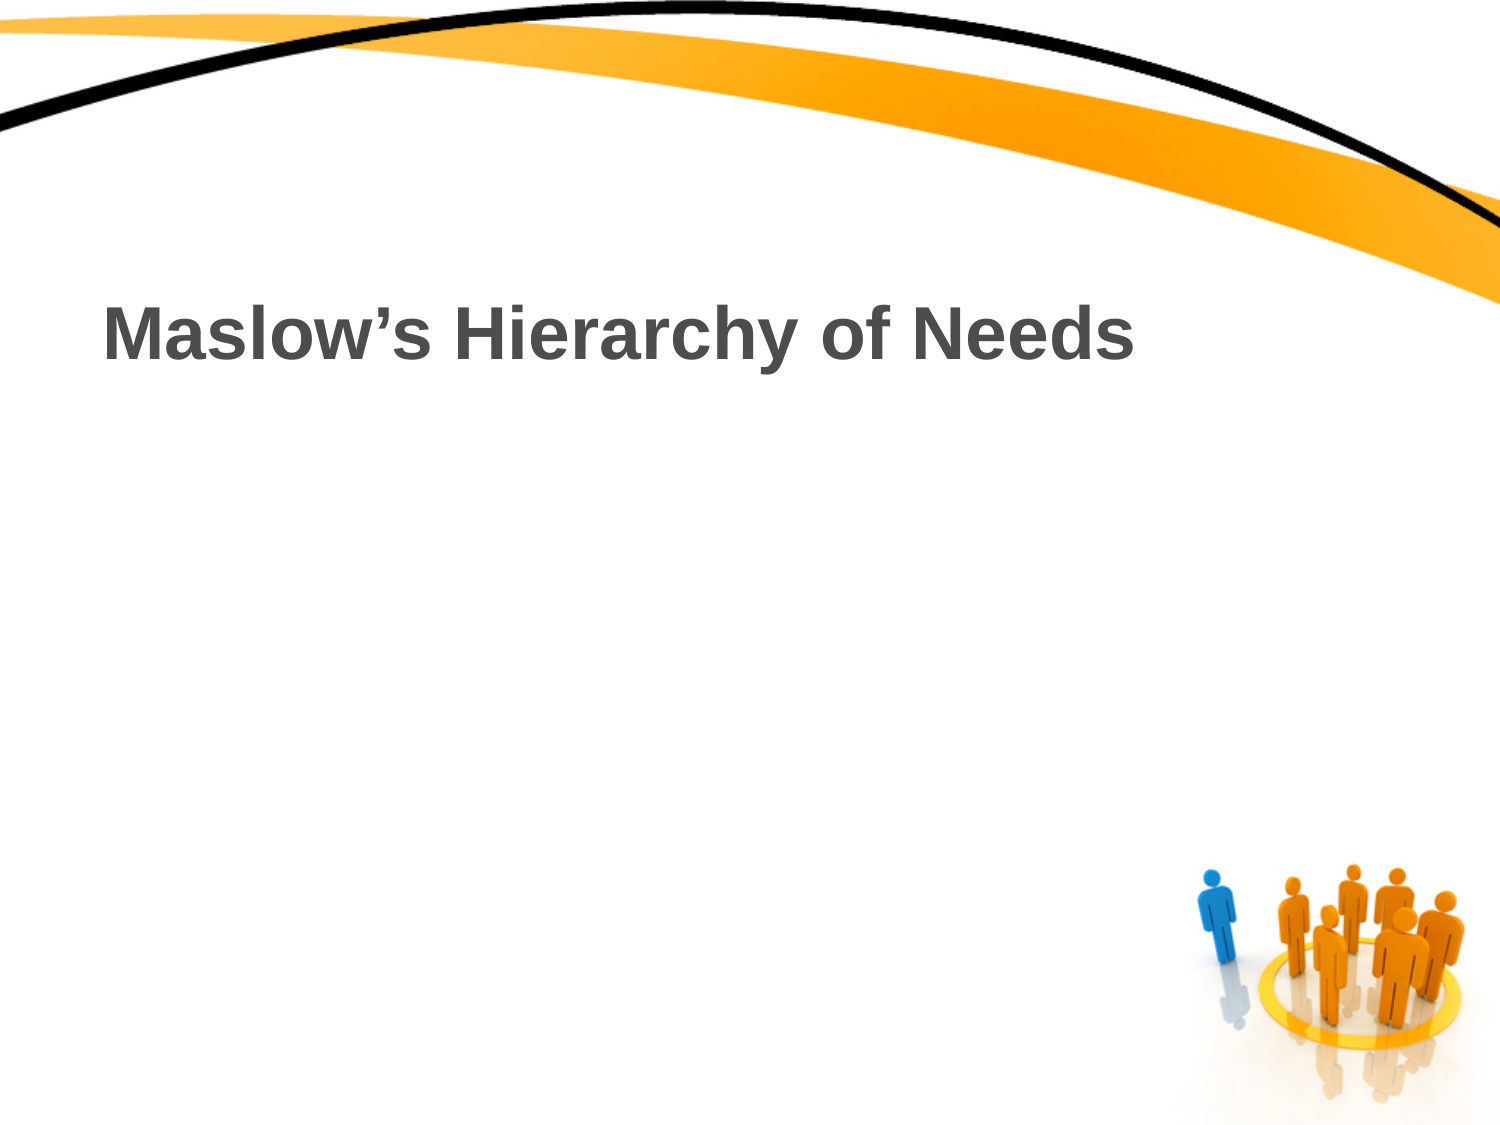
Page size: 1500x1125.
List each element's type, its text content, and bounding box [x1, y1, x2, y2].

picture [0, 0, 1500, 1125]
title Maslow’s Hierarchy of Needs [87, 287, 1305, 371]
